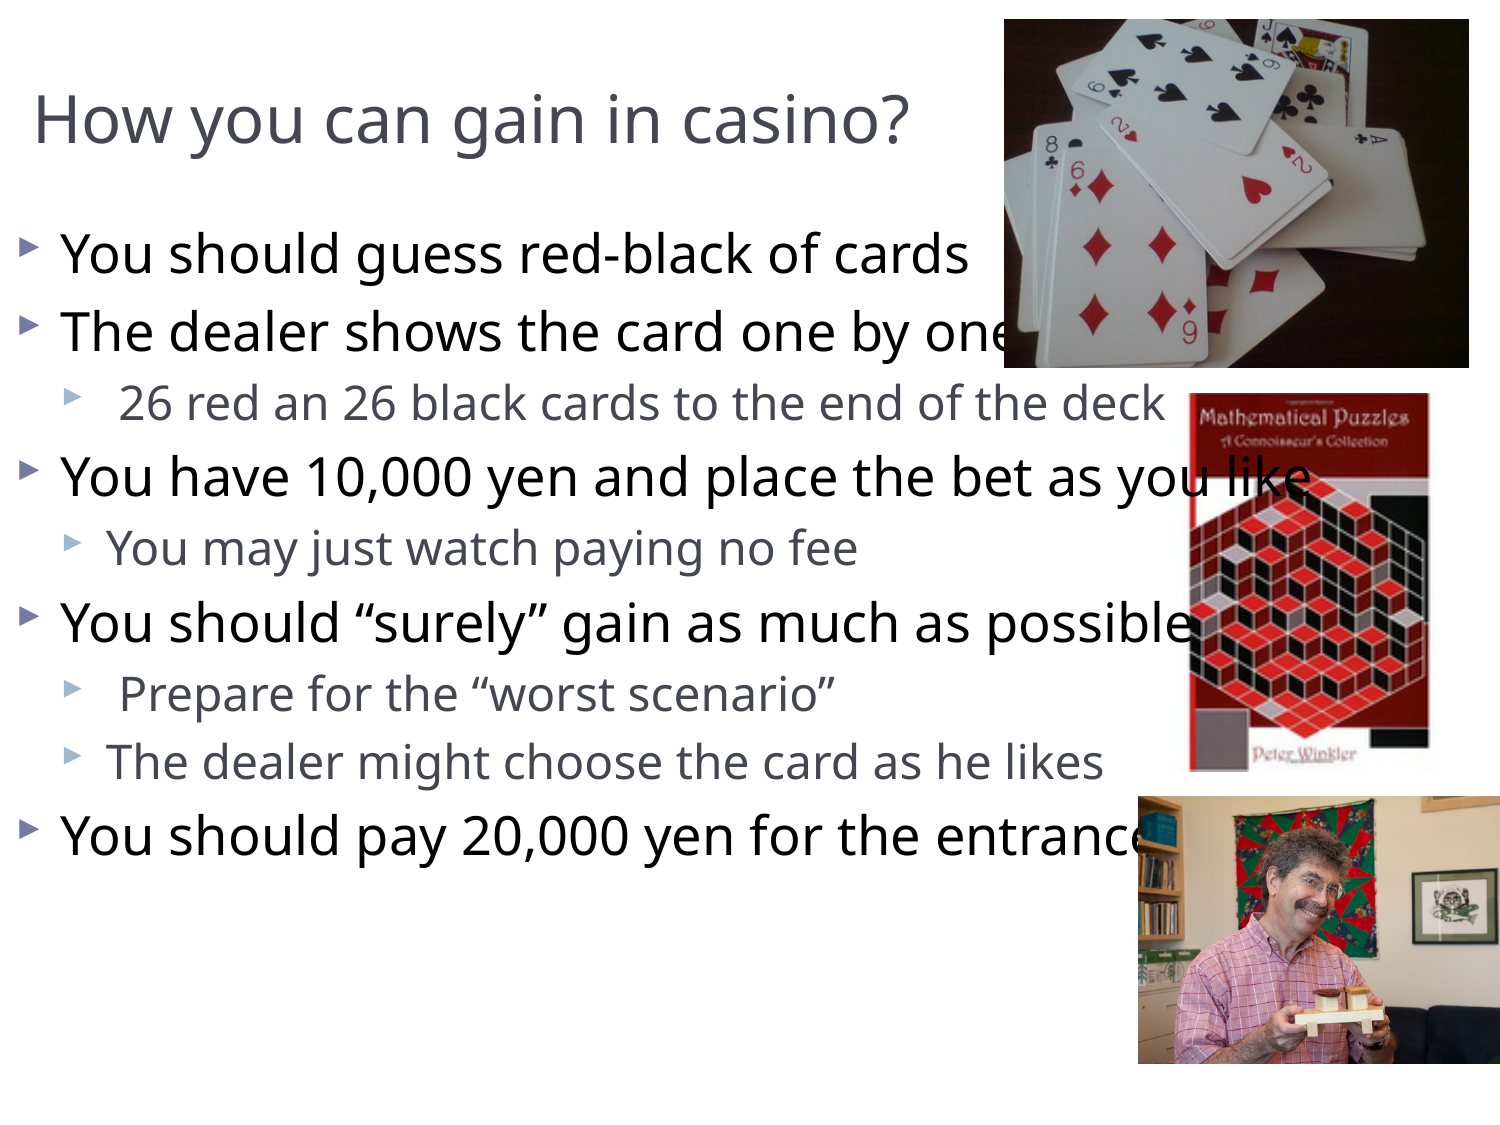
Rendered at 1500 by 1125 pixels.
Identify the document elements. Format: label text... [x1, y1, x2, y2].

list You should guess red-black of cards The dealer shows the card one by one 26 red an 26 black cards to the end of the deck You have 10,000 yen and place the bet as you like You may just watch paying no fee You should “surely” gain as much as possible Prepare for the “worst scenario” The dealer might choose the card as he likes You should pay 20,000 yen for the entrance fee [1, 211, 1500, 1016]
picture [1121, 392, 1500, 772]
picture [1004, 18, 1470, 368]
picture [1138, 796, 1500, 1064]
title How you can gain in casino? [17, 2, 1368, 165]
